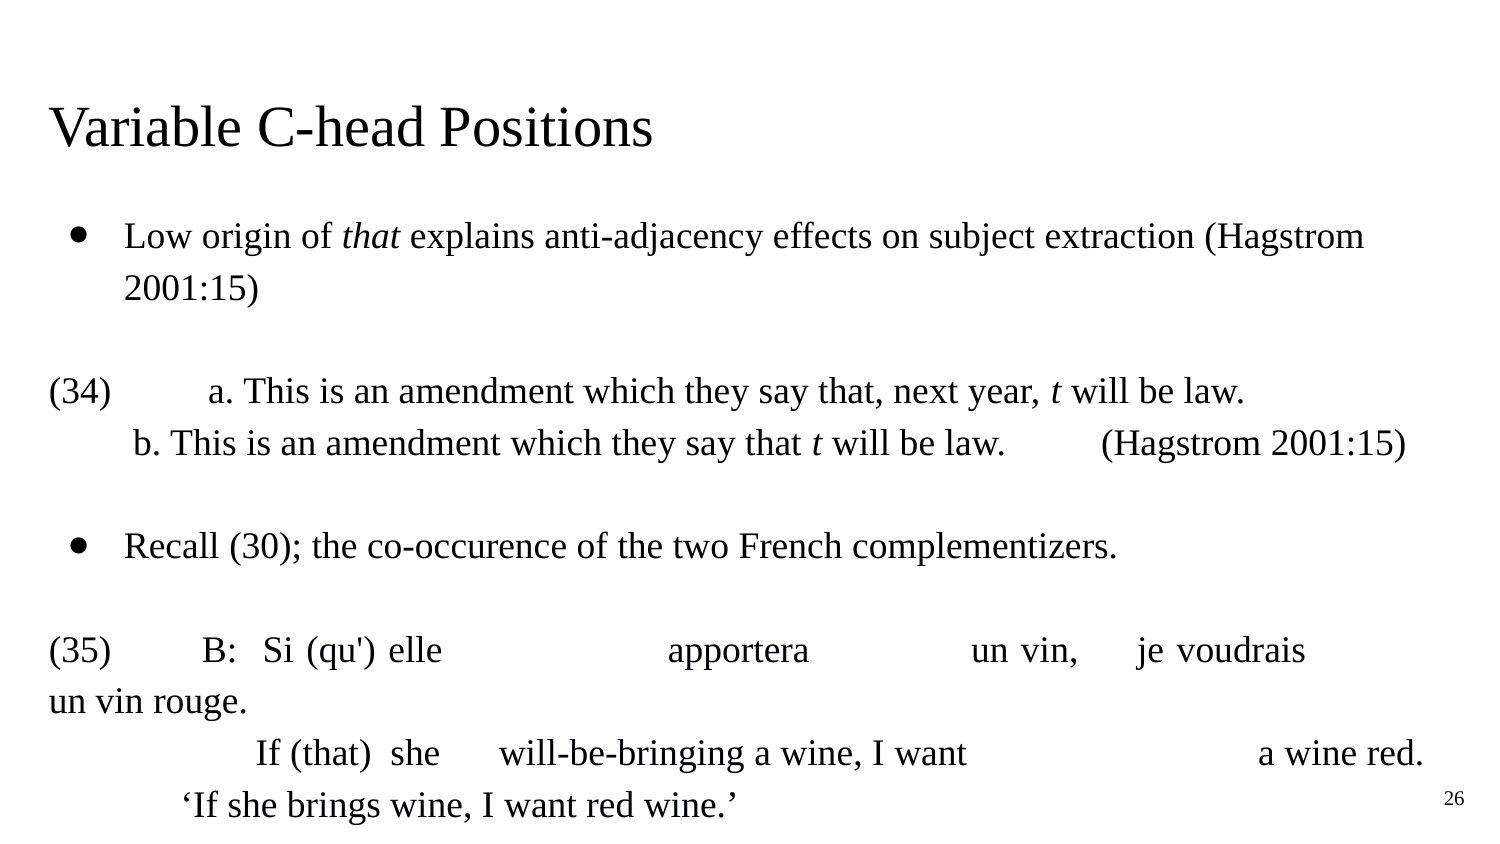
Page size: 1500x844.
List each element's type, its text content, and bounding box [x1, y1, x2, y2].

title Variable C-head Positions [33, 72, 1449, 167]
slide_number 26 [1389, 764, 1480, 830]
list Low origin of that explains anti-adjacency effects on subject extraction (Hagstrom 2001:15) (34) a. This is an amendment which they say that, next year, t will be law. b. This is an amendment which they say that t will be law. (Hagstrom 2001:15) Recall (30); the co-occurence of the two French complementizers. (35) B: Si (qu') elle apportera un vin, je voudrais un vin rouge. If (that) she will-be-bringing a wine, I want a wine red. ‘If she brings wine, I want red wine.’ [33, 189, 1449, 750]
